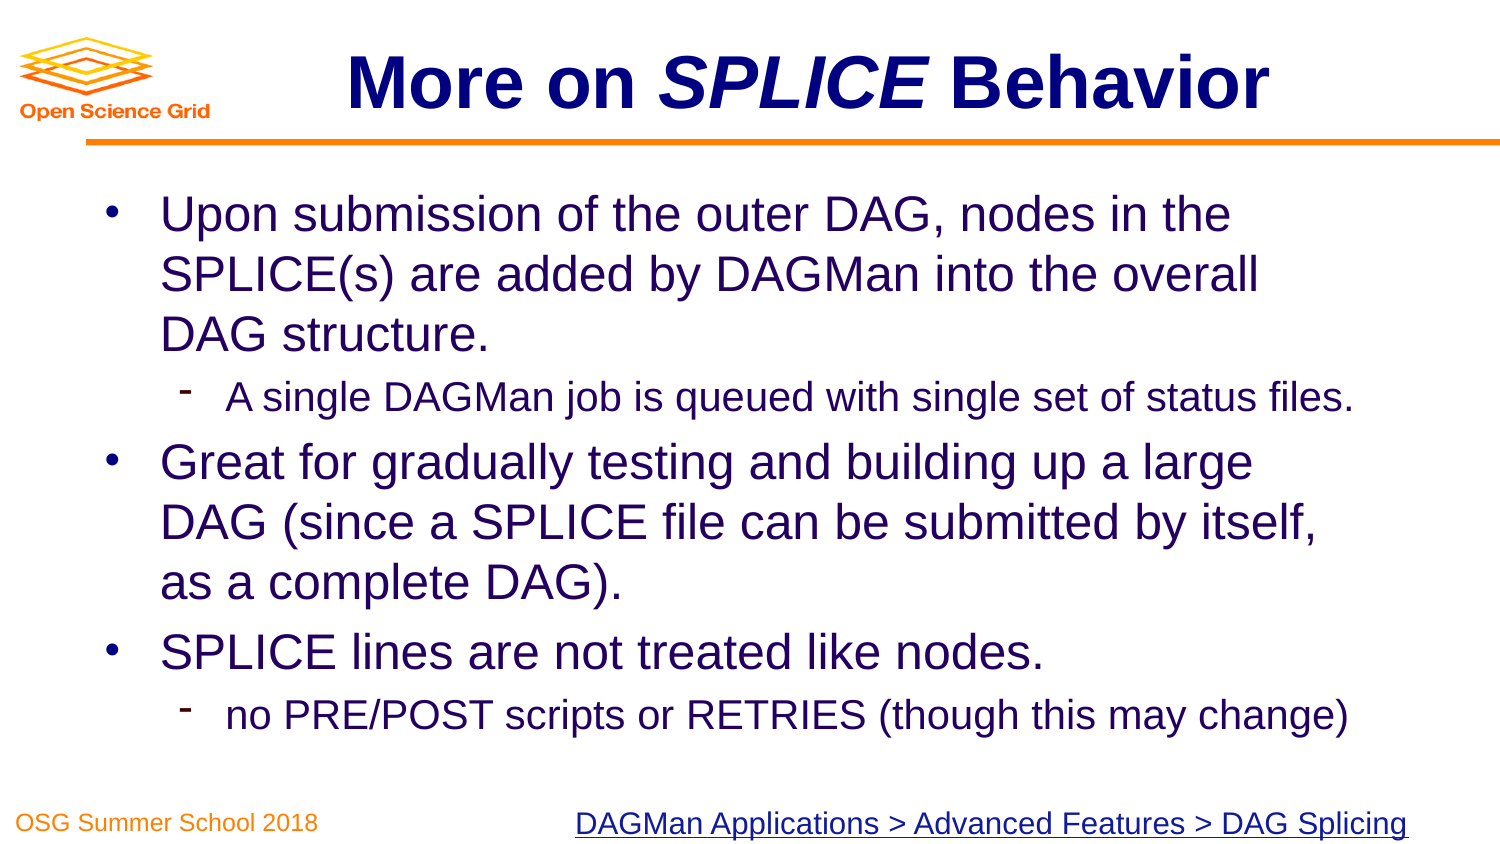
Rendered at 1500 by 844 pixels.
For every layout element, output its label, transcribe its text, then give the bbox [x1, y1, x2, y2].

picture [0, 20, 229, 134]
text_box DAGMan Applications > Advanced Features > DAG Splicing [430, 796, 1424, 844]
title More on SPLICE Behavior [229, 8, 1388, 149]
list Upon submission of the outer DAG, nodes in the SPLICE(s) are added by DAGMan into the overall DAG structure. A single DAGMan job is queued with single set of status files. Great for gradually testing and building up a large DAG (since a SPLICE file can be submitted by itself, as a complete DAG). SPLICE lines are not treated like nodes. no PRE/POST scripts or RETRIES (though this may change) [88, 173, 1388, 736]
